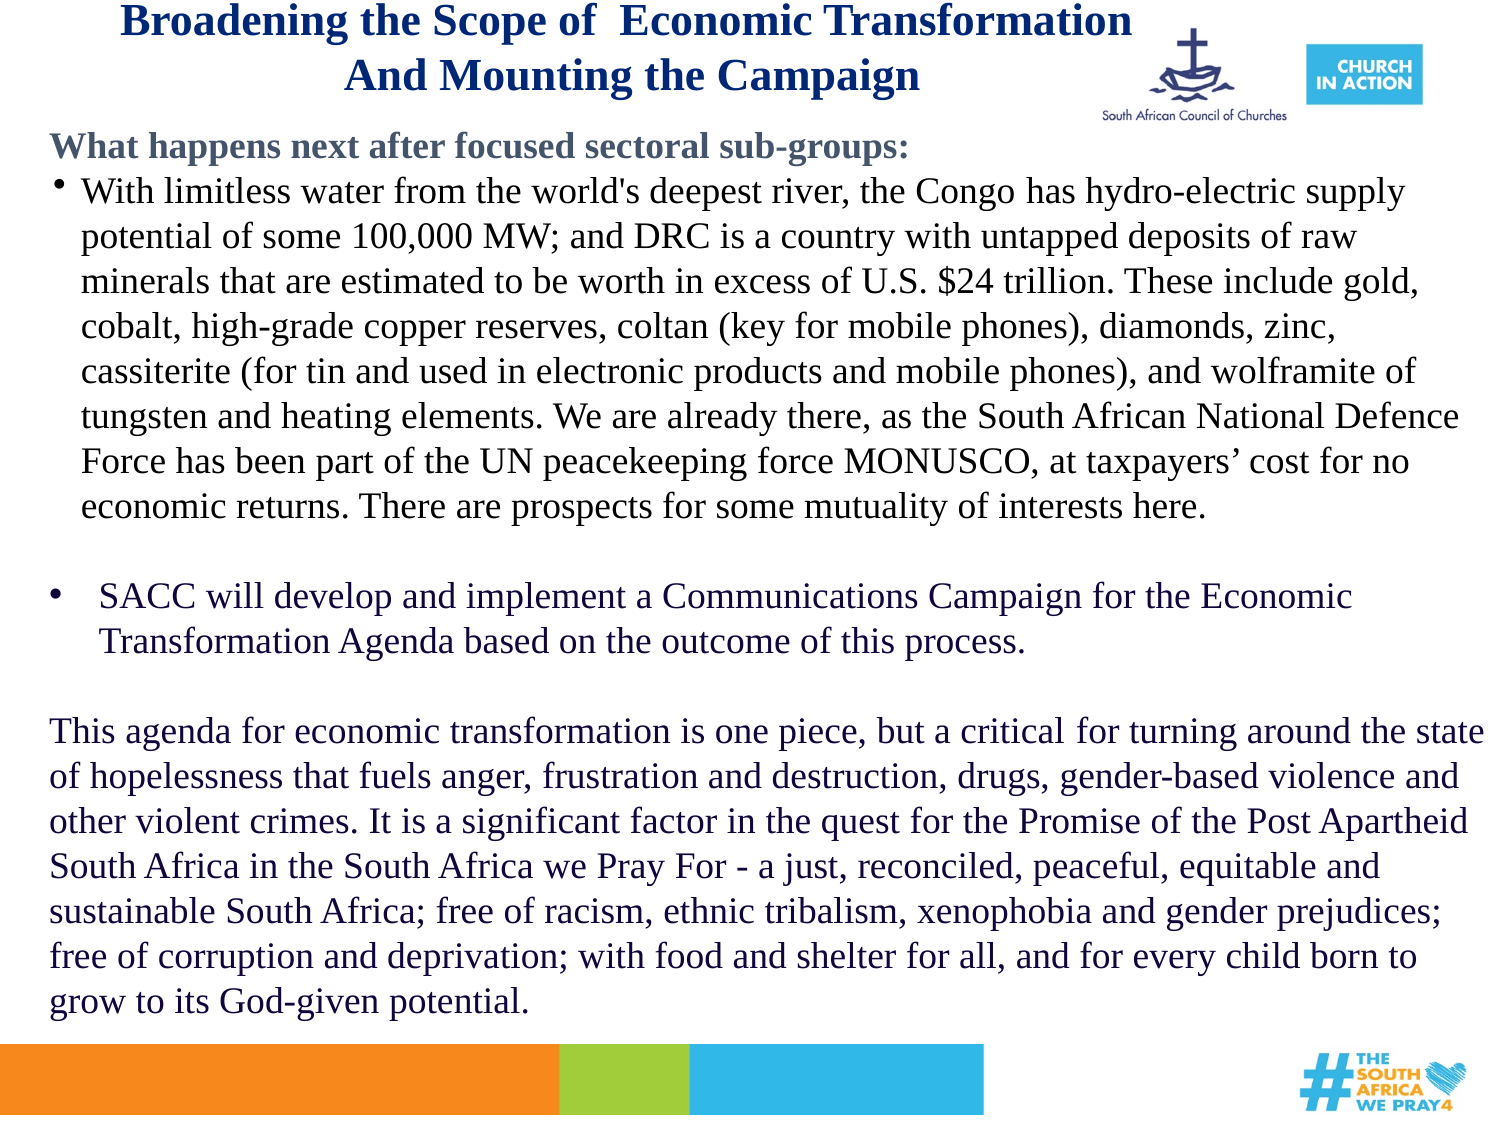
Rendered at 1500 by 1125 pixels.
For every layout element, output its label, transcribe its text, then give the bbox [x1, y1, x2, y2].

picture [1066, 20, 1473, 127]
text_box What happens next after focused sectoral sub-groups: With limitless water from the world's deepest river, the Congo has hydro-electric supply potential of some 100,000 MW; and DRC is a country with untapped deposits of raw minerals that are estimated to be worth in excess of U.S. $24 trillion. These include gold, cobalt, high-grade copper reserves, coltan (key for mobile phones), diamonds, zinc, cassiterite (for tin and used in electronic products and mobile phones), and wolframite of tungsten and heating elements. We are already there, as the South African National Defence Force has been part of the UN peacekeeping force MONUSCO, at taxpayers’ cost for no economic returns. There are prospects for some mutuality of interests here. SACC will develop and implement a Communications Campaign for the Economic Transformation Agenda based on the outcome of this process. This agenda for economic transformation is one piece, but a critical for turning around the state of hopelessness that fuels anger, frustration and destruction, drugs, gender-based violence and other violent crimes. It is a significant factor in the quest for the Promise of the Post Apartheid South Africa in the South Africa we Pray For - a just, reconciled, peaceful, equitable and sustainable South Africa; free of racism, ethnic tribalism, xenophobia and gender prejudices; free of corruption and deprivation; with food and shelter for all, and for every child born to grow to its God-given potential. [41, 113, 1500, 1029]
title Broadening the Scope of Economic Transformation And Mounting the Campaign [94, 0, 1171, 113]
picture [0, 1044, 1500, 1115]
